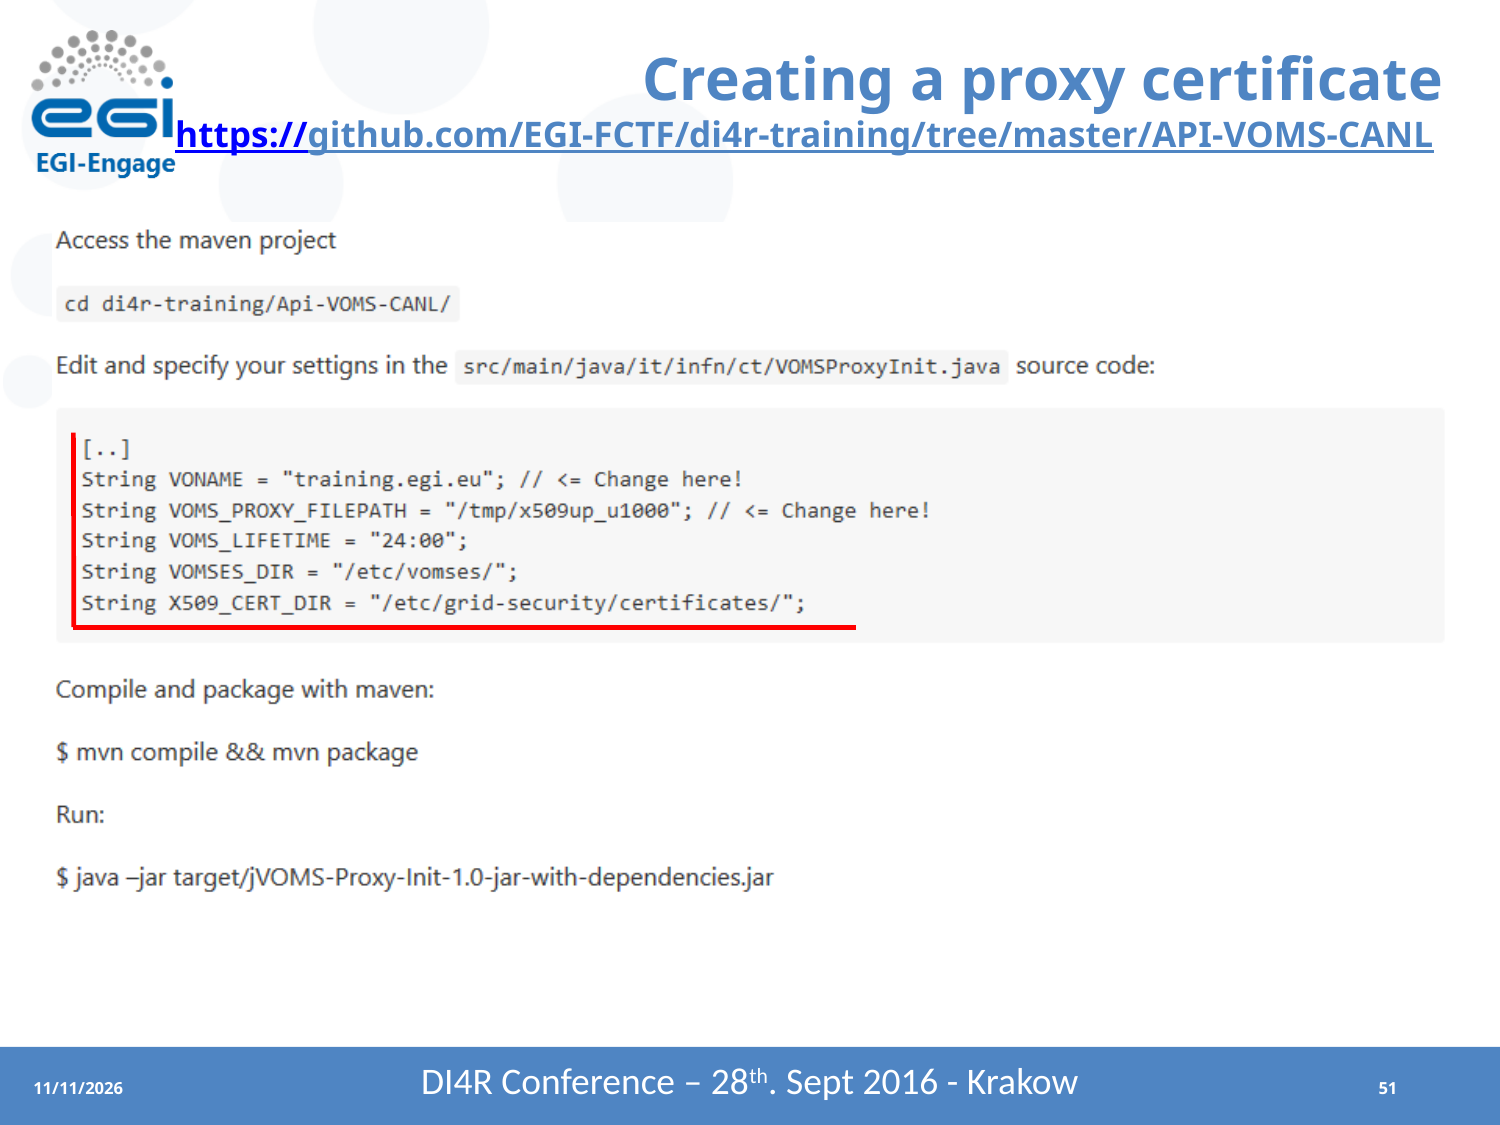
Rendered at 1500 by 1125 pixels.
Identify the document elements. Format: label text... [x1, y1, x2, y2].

text_box DI4R Conference – 28th. Sept 2016 - Krakow [194, 1049, 1306, 1110]
title Creating a proxy certificate https://github.com/EGI-FCTF/di4r-training/tree/master/API-VOMS-CANL [159, 30, 1459, 171]
picture [3, 0, 1448, 903]
